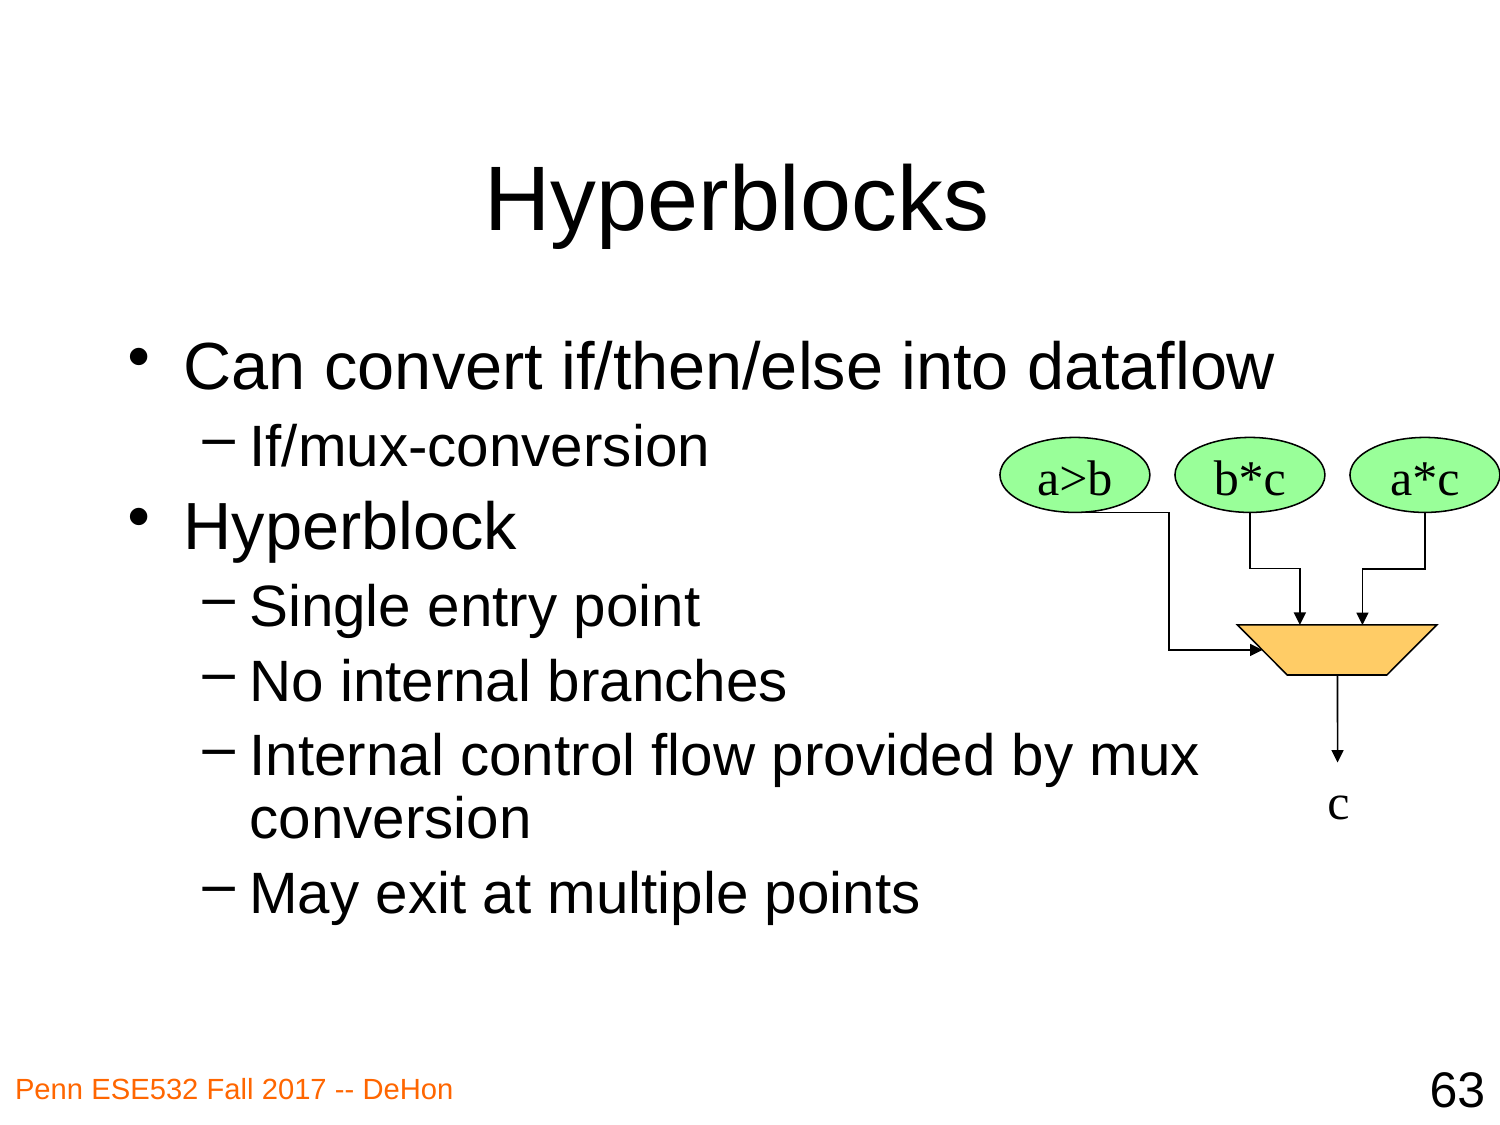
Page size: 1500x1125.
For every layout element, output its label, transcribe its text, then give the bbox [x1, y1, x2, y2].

slide_number 63 [1187, 1049, 1500, 1125]
title Hyperblocks [112, 99, 1388, 288]
list Can convert if/then/else into dataflow If/mux-conversion Hyperblock Single entry point No internal branches Internal control flow provided by mux conversion May exit at multiple points [112, 324, 1388, 1001]
slide_number Penn ESE532 Fall 2017 -- DeHon [0, 1062, 576, 1125]
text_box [999, 437, 1500, 838]
